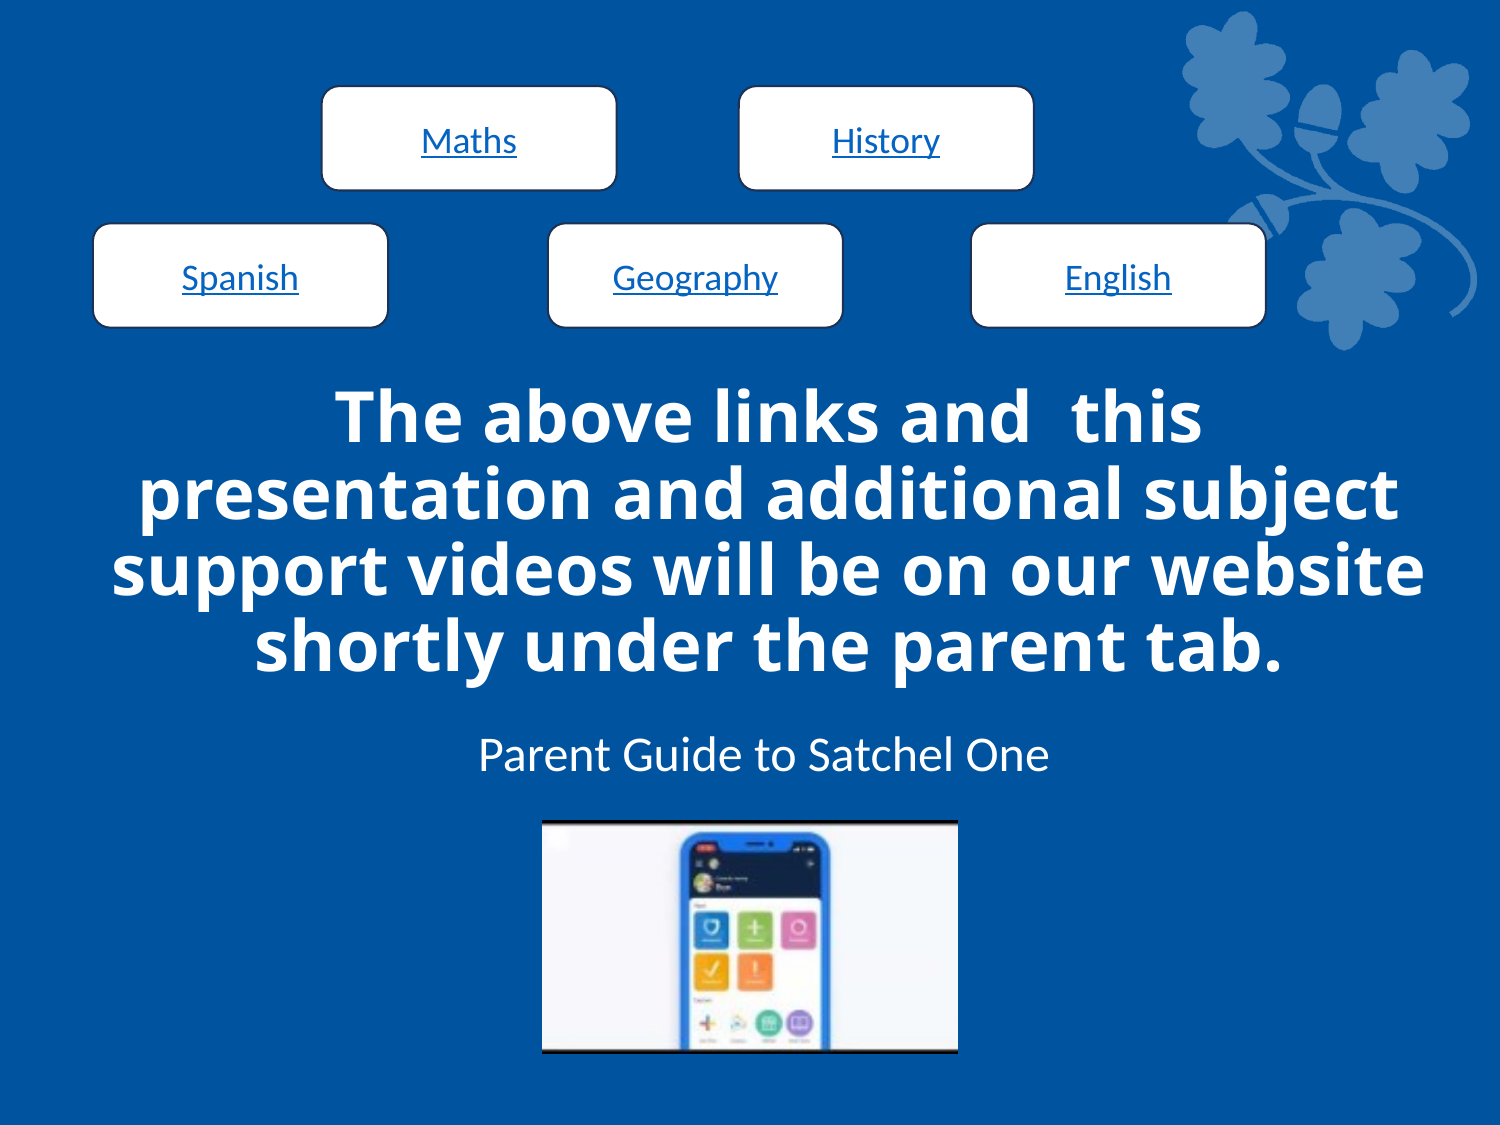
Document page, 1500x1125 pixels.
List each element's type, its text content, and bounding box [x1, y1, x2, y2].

title The above links and this presentation and additional subject support videos will be on our website shortly under the parent tab. [92, 360, 1448, 708]
text_box English [969, 222, 1267, 329]
text_box Maths [320, 85, 618, 192]
text_box Spanish [91, 222, 390, 329]
text_box Geography [546, 222, 845, 329]
text_box History [737, 85, 1035, 192]
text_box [541, 819, 959, 1055]
subtitle Parent Guide to Satchel One [92, 721, 1448, 797]
